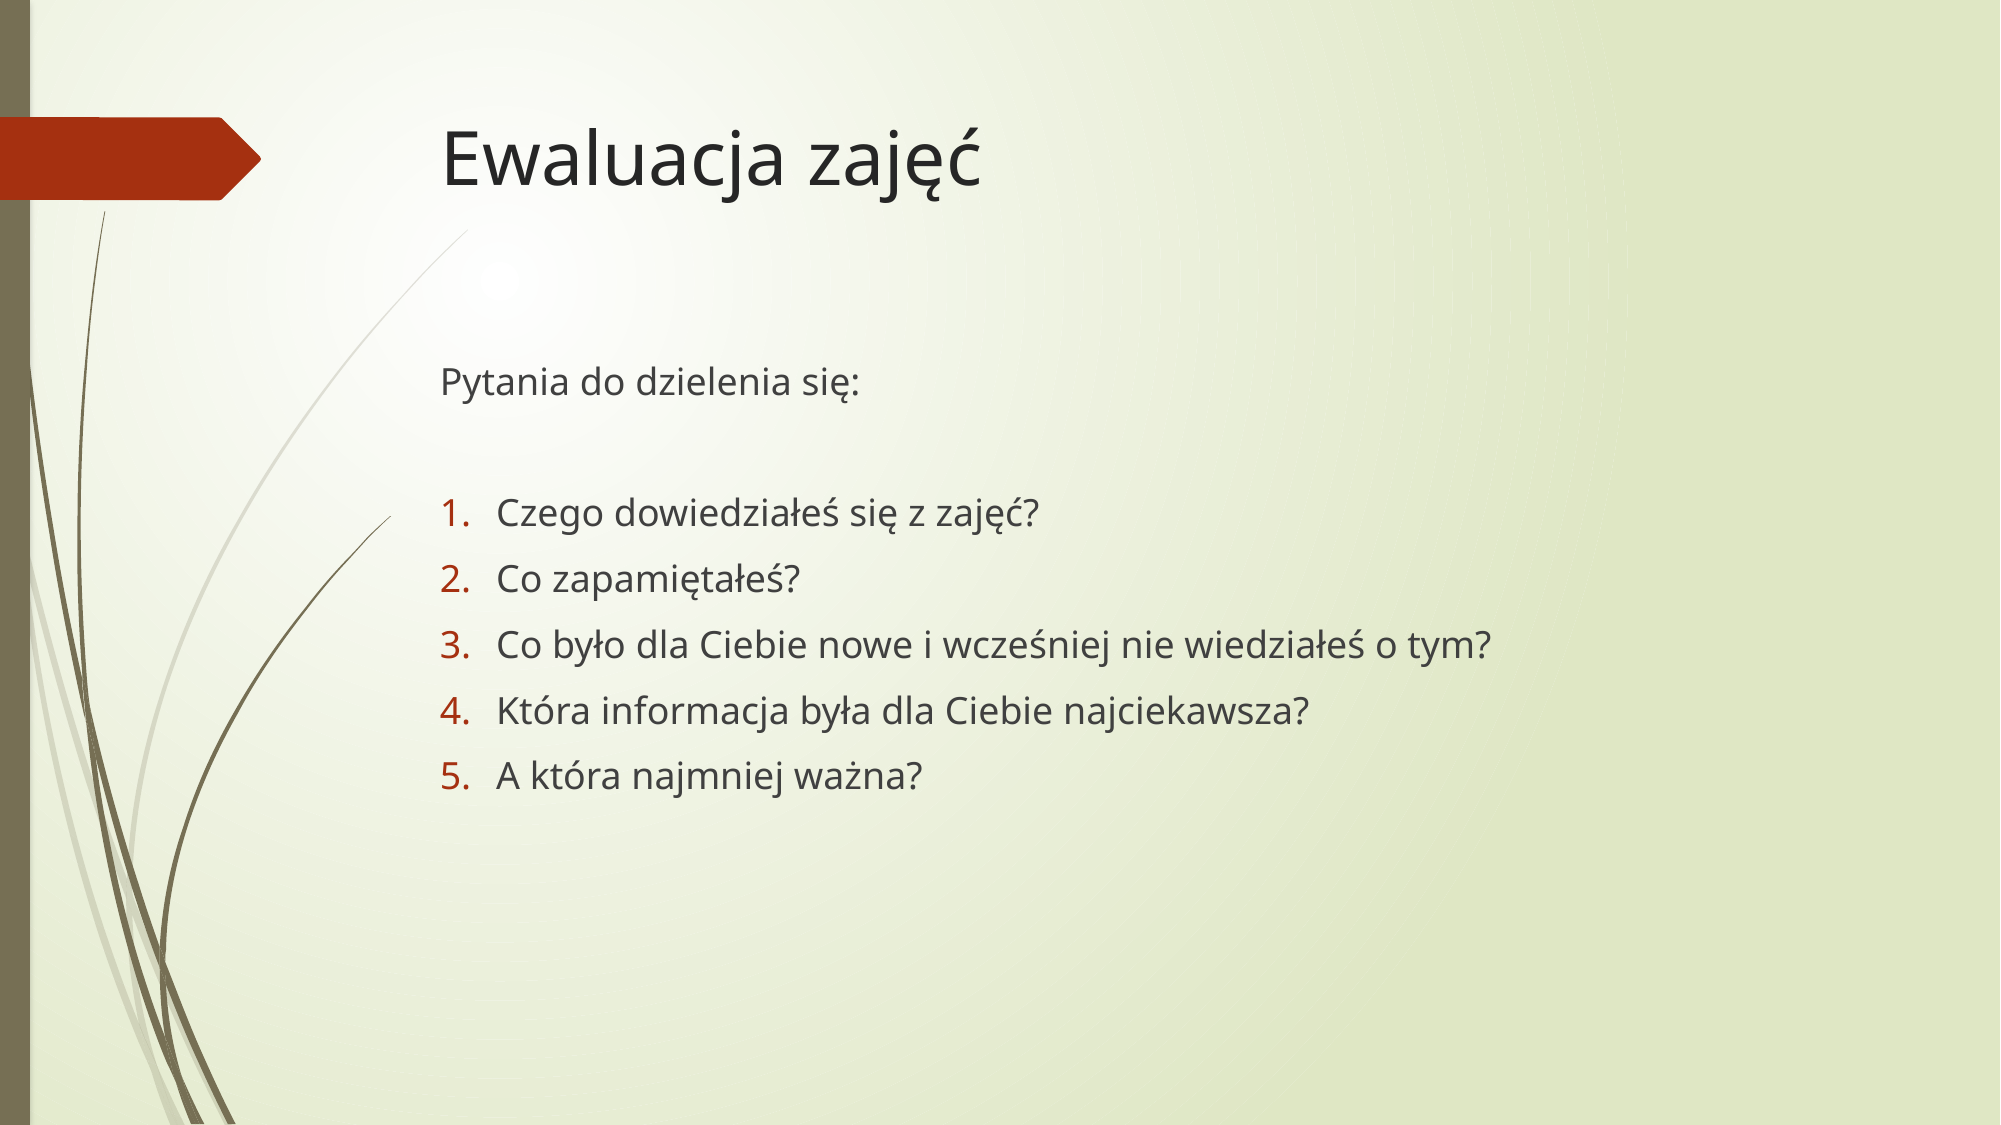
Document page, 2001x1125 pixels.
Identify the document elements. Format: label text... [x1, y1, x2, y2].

title Ewaluacja zajęć [425, 102, 1888, 313]
list Pytania do dzielenia się: Czego dowiedziałeś się z zajęć? Co zapamiętałeś? Co było dla Ciebie nowe i wcześniej nie wiedziałeś o tym? Która informacja była dla Ciebie najciekawsza? A która najmniej ważna? [424, 350, 1888, 970]
